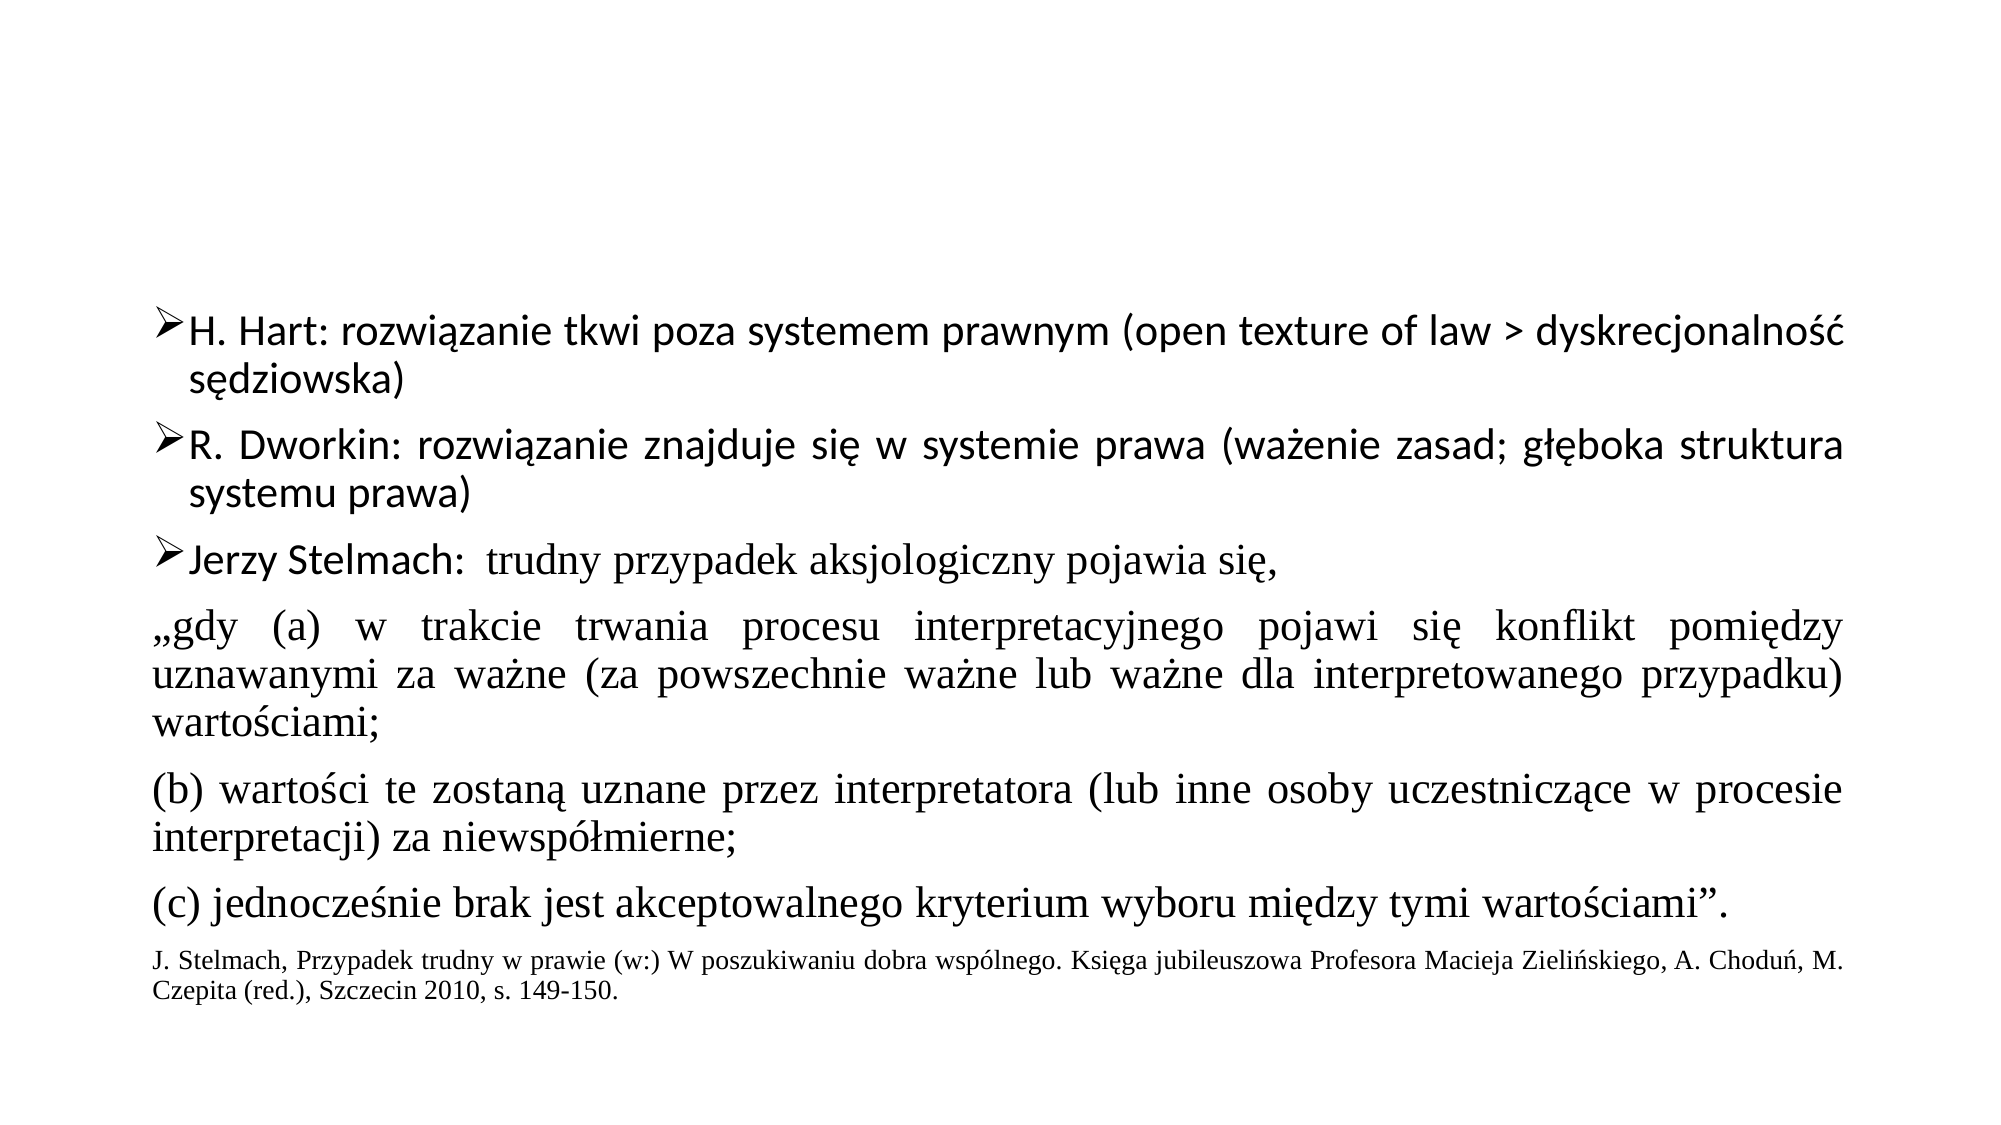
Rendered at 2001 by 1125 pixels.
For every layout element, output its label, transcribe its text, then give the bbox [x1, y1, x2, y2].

list H. Hart: rozwiązanie tkwi poza systemem prawnym (open texture of law > dyskrecjonalność sędziowska) R. Dworkin: rozwiązanie znajduje się w systemie prawa (ważenie zasad; głęboka struktura systemu prawa) Jerzy Stelmach: trudny przypadek aksjologiczny pojawia się, „gdy (a) w trakcie trwania procesu interpretacyjnego pojawi się konflikt pomiędzy uznawanymi za ważne (za powszechnie ważne lub ważne dla interpretowanego przypadku) wartościami; (b) wartości te zostaną uznane przez interpretatora (lub inne osoby uczestniczące w procesie interpretacji) za niewspółmierne; (c) jednocześnie brak jest akceptowalnego kryterium wyboru między tymi wartościami”. J. Stelmach, Przypadek trudny w prawie (w:) W poszukiwaniu dobra wspólnego. Księga jubileuszowa Profesora Macieja Zielińskiego, A. Choduń, M. Czepita (red.), Szczecin 2010, s. 149-150. [137, 299, 1863, 1014]
